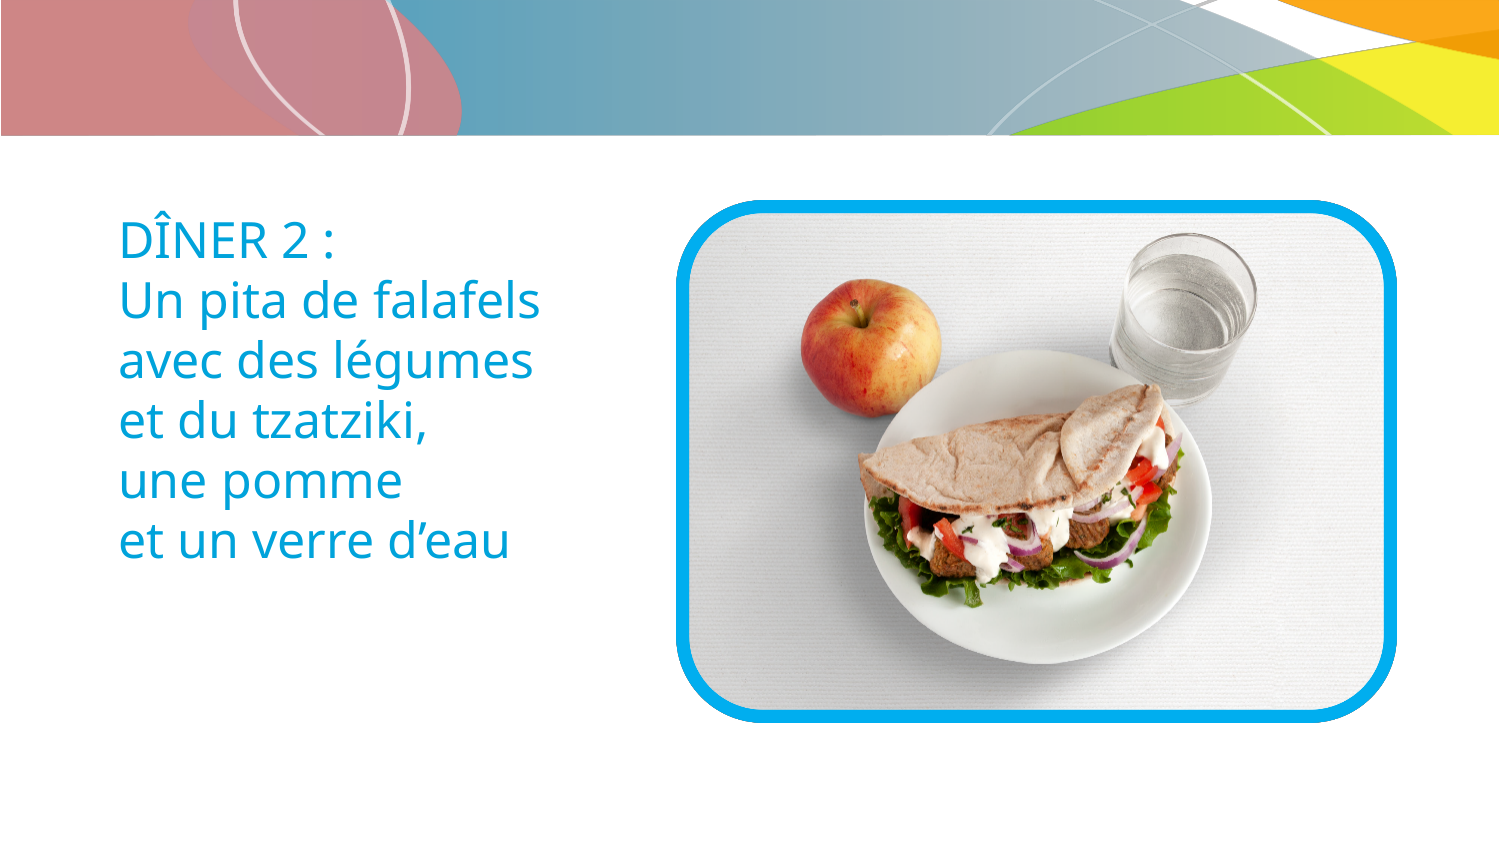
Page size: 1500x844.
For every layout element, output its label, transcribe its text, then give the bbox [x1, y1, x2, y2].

picture [676, 200, 748, 272]
picture [690, 214, 1383, 709]
picture [1325, 651, 1397, 723]
picture [1, 0, 1499, 136]
picture [1325, 200, 1397, 272]
picture [676, 651, 748, 723]
title DÎNER 2 : Un pita de falafels avec des légumes et du tzatziki, une pomme et un verre d’eau [103, 201, 558, 668]
